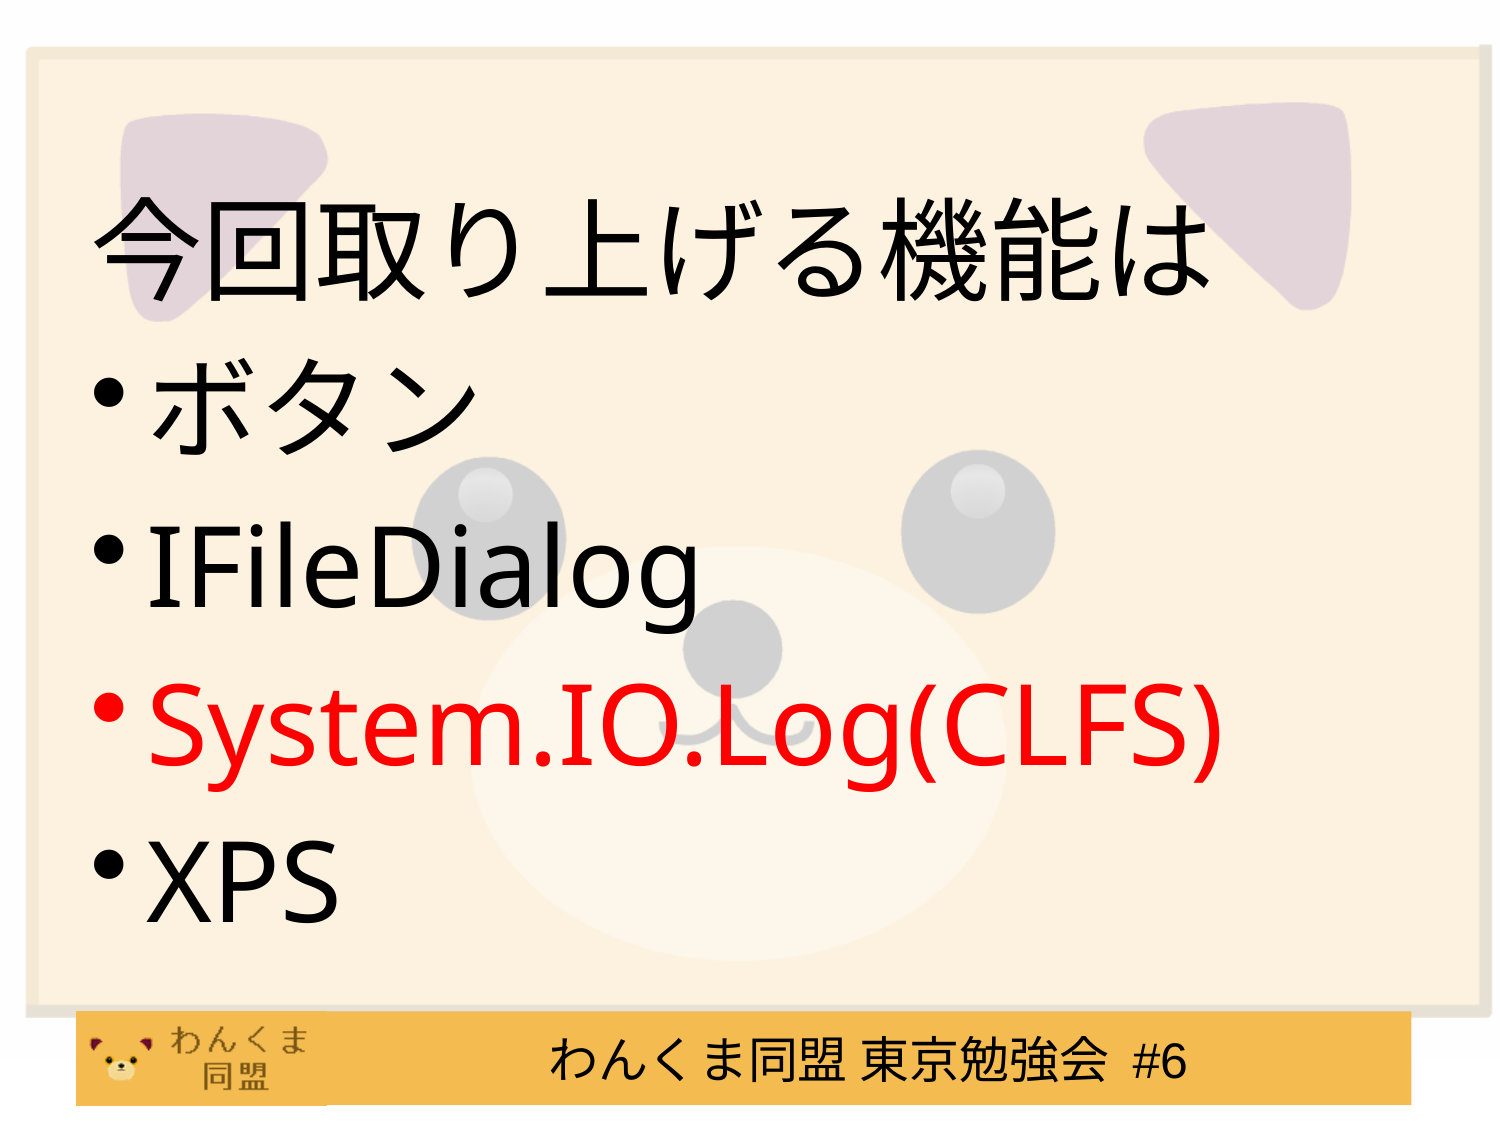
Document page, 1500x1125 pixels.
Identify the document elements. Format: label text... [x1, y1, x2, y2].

picture [0, 0, 1500, 1106]
list 今回取り上げる機能は ボタン IFileDialog System.IO.Log(CLFS) XPS [74, 172, 1426, 1006]
